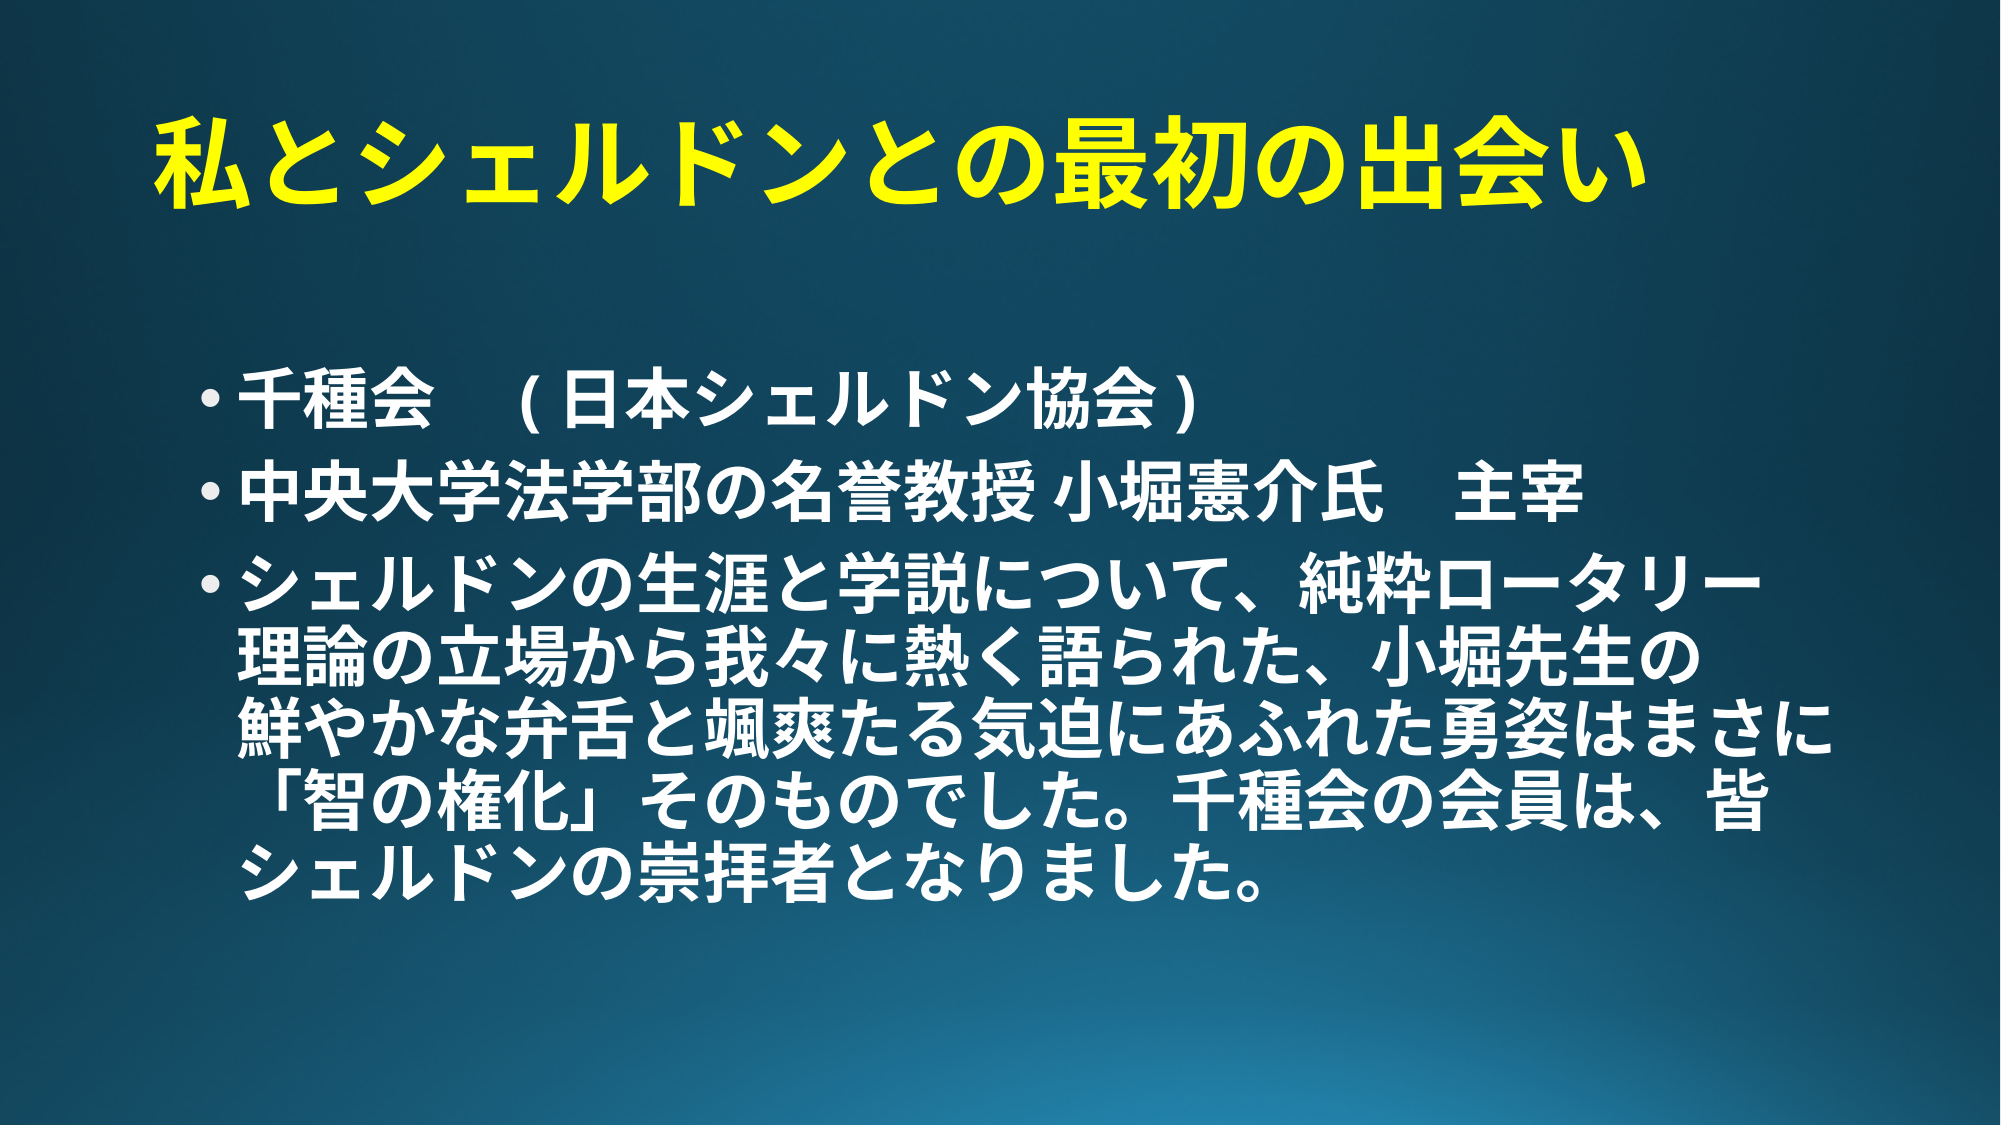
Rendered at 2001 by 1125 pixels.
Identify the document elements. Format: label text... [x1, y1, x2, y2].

list 千種会 (日本シェルドン協会) 中央大学法学部の名誉教授 小堀憲介氏 主宰 シェルドンの生涯と学説について、純粋ロータリー 理論の立場から我々に熱く語られた、小堀先生の 鮮やかな弁舌と颯爽たる気迫にあふれた勇姿はまさに「智の権化」そのものでした。千種会の会員は、皆シェルドンの崇拝者となりました。 [183, 358, 1863, 1014]
picture [0, 0, 2001, 1125]
title 私とシェルドンとの最初の出会い [137, 59, 1863, 278]
